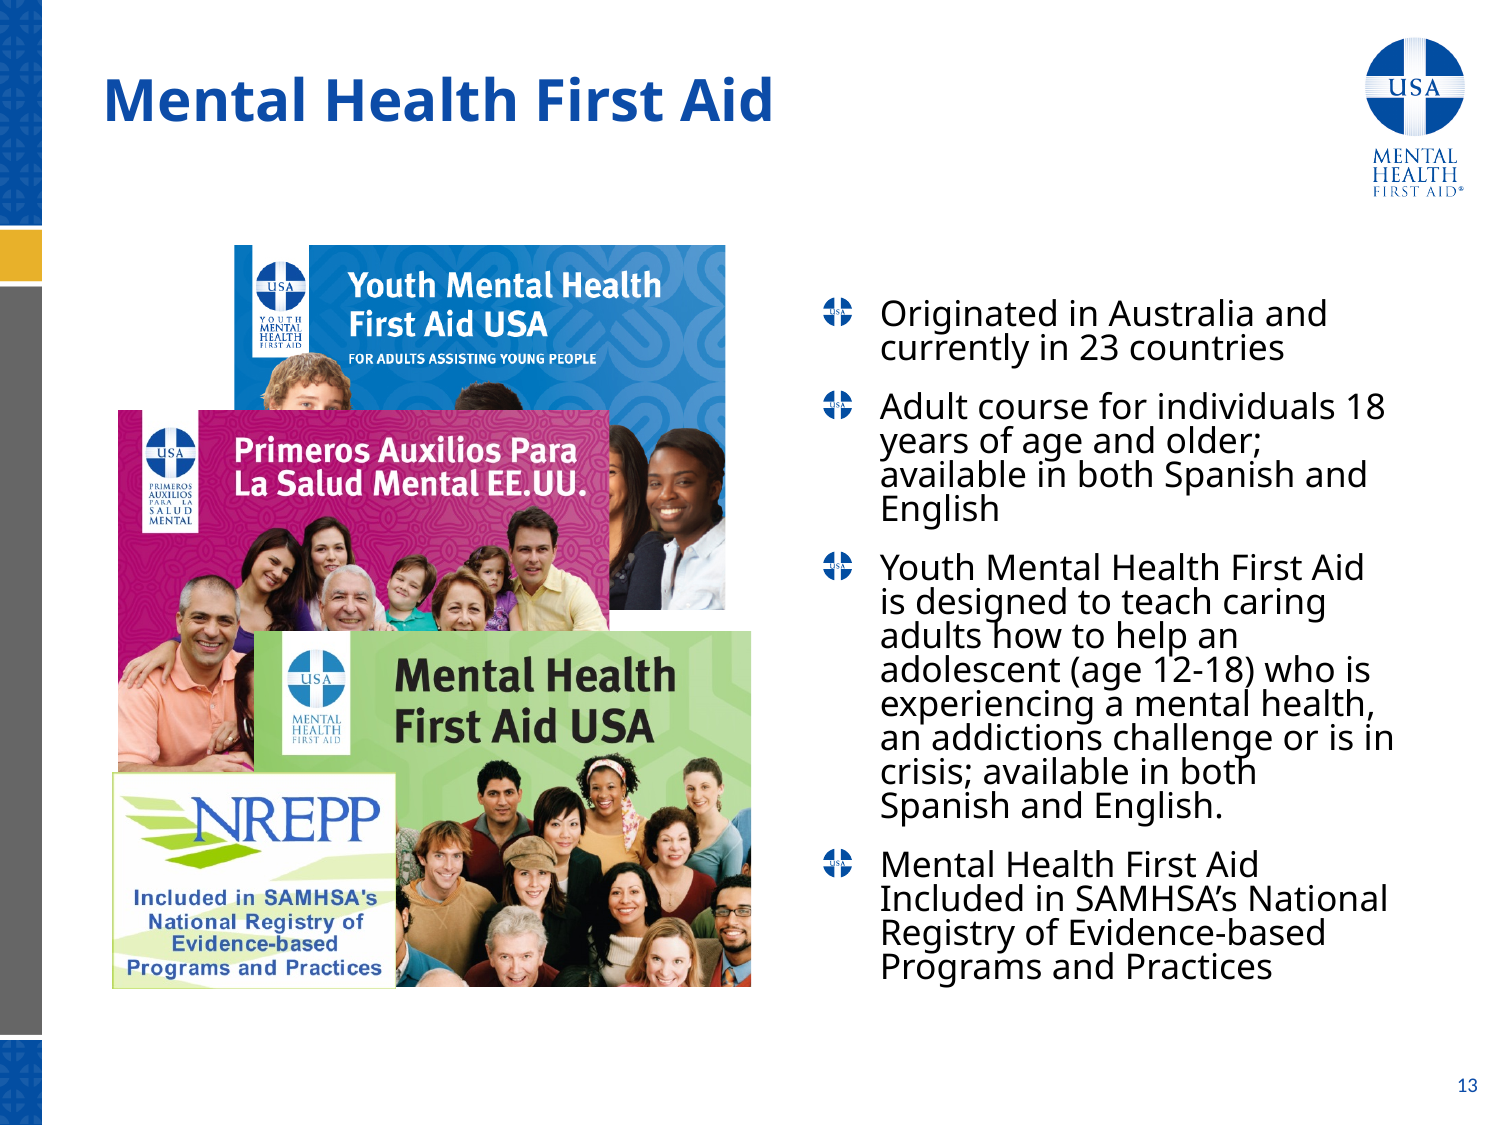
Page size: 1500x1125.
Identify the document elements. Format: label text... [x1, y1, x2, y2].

slide_number 12 [1441, 1064, 1500, 1112]
list Originated in Australia and currently in 23 countries Adult course for individuals 18 years of age and older; available in both Spanish and English Youth Mental Health First Aid is designed to teach caring adults how to help an adolescent (age 12-18) who is experiencing a mental health, an addictions challenge or is in crisis; available in both Spanish and English. Mental Health First Aid Included in SAMHSA’s National Registry of Evidence-based Programs and Practices [807, 236, 1412, 1047]
title Mental Health First Aid [87, 63, 1277, 226]
picture [112, 244, 752, 989]
picture [0, 0, 46, 1125]
picture [1360, 35, 1470, 198]
